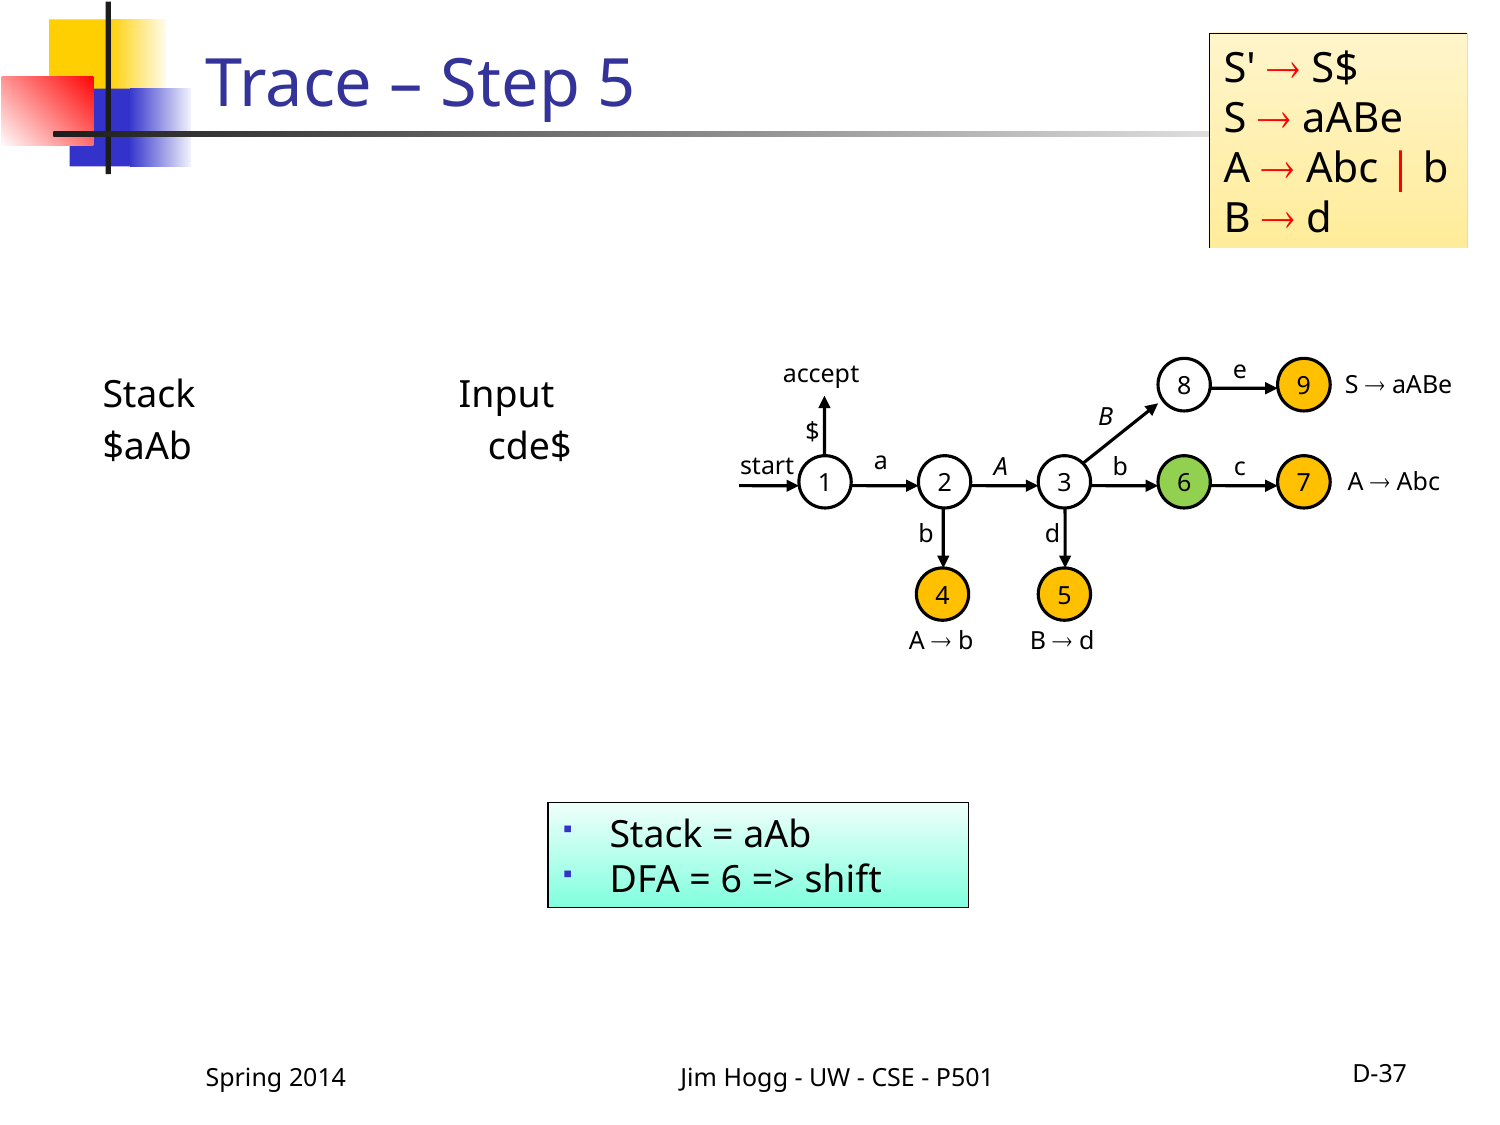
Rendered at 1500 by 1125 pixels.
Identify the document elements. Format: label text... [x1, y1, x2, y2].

list Stack Input $aAb cde$ [87, 362, 713, 511]
footer Jim Hogg - UW - CSE - P501 [599, 1061, 1076, 1100]
title Trace – Step 5 [190, 12, 1469, 128]
text_box Stack = aAb DFA = 6 => shift [547, 802, 969, 908]
text_box S'  S$ S  aABe A  Abc | b B  d [1208, 32, 1468, 248]
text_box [726, 345, 1470, 663]
slide_number Spring 2014 [190, 1061, 504, 1100]
slide_number D-37 [1154, 1061, 1423, 1100]
